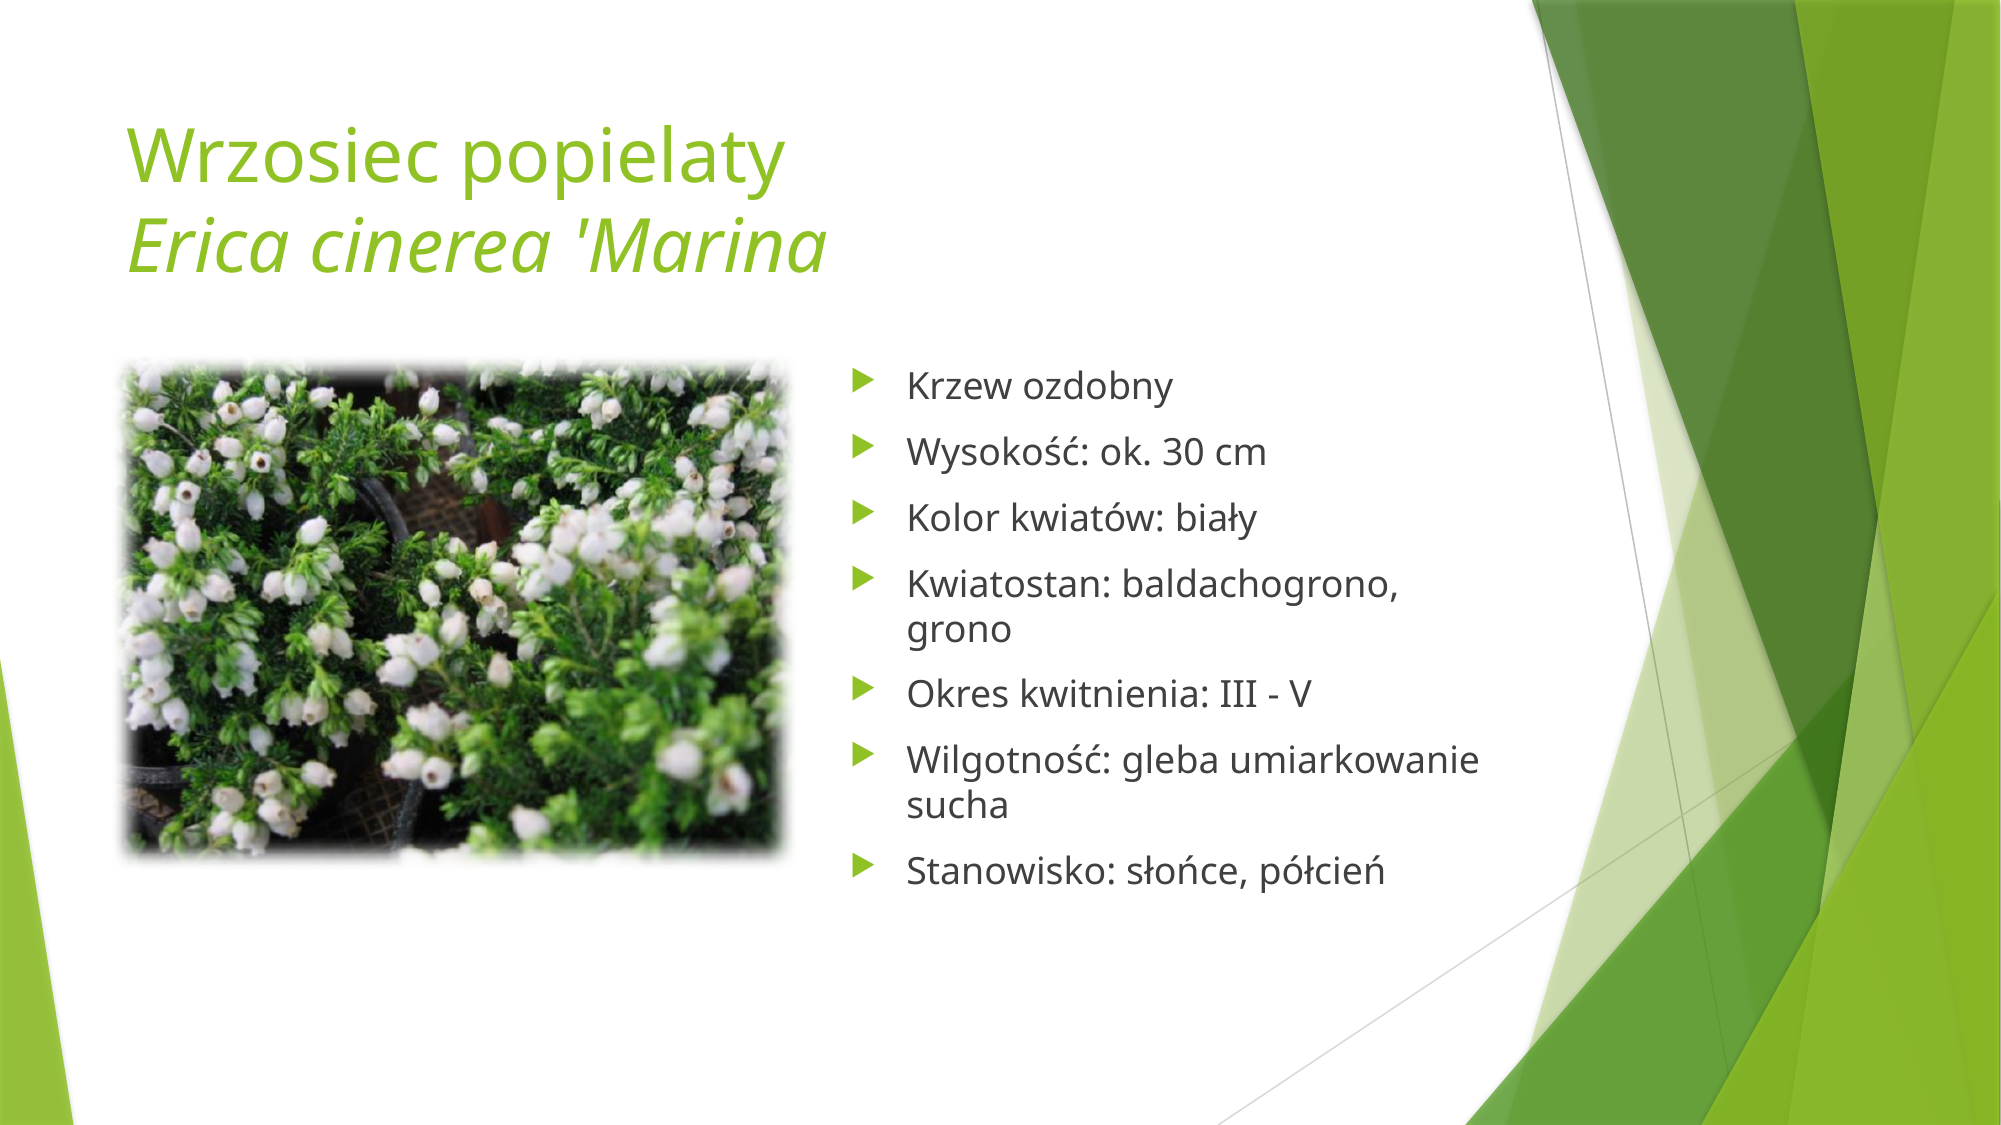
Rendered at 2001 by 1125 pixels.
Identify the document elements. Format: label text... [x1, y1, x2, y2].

list Krzew ozdobny Wysokość: ok. 30 cm Kolor kwiatów: biały Kwiatostan: baldachogrono, grono Okres kwitnienia: III - V Wilgotność: gleba umiarkowanie sucha Stanowisko: słońce, półcień [834, 354, 1522, 992]
title Wrzosiec popielaty Erica cinerea 'Marina [111, 99, 1522, 317]
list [110, 353, 798, 870]
